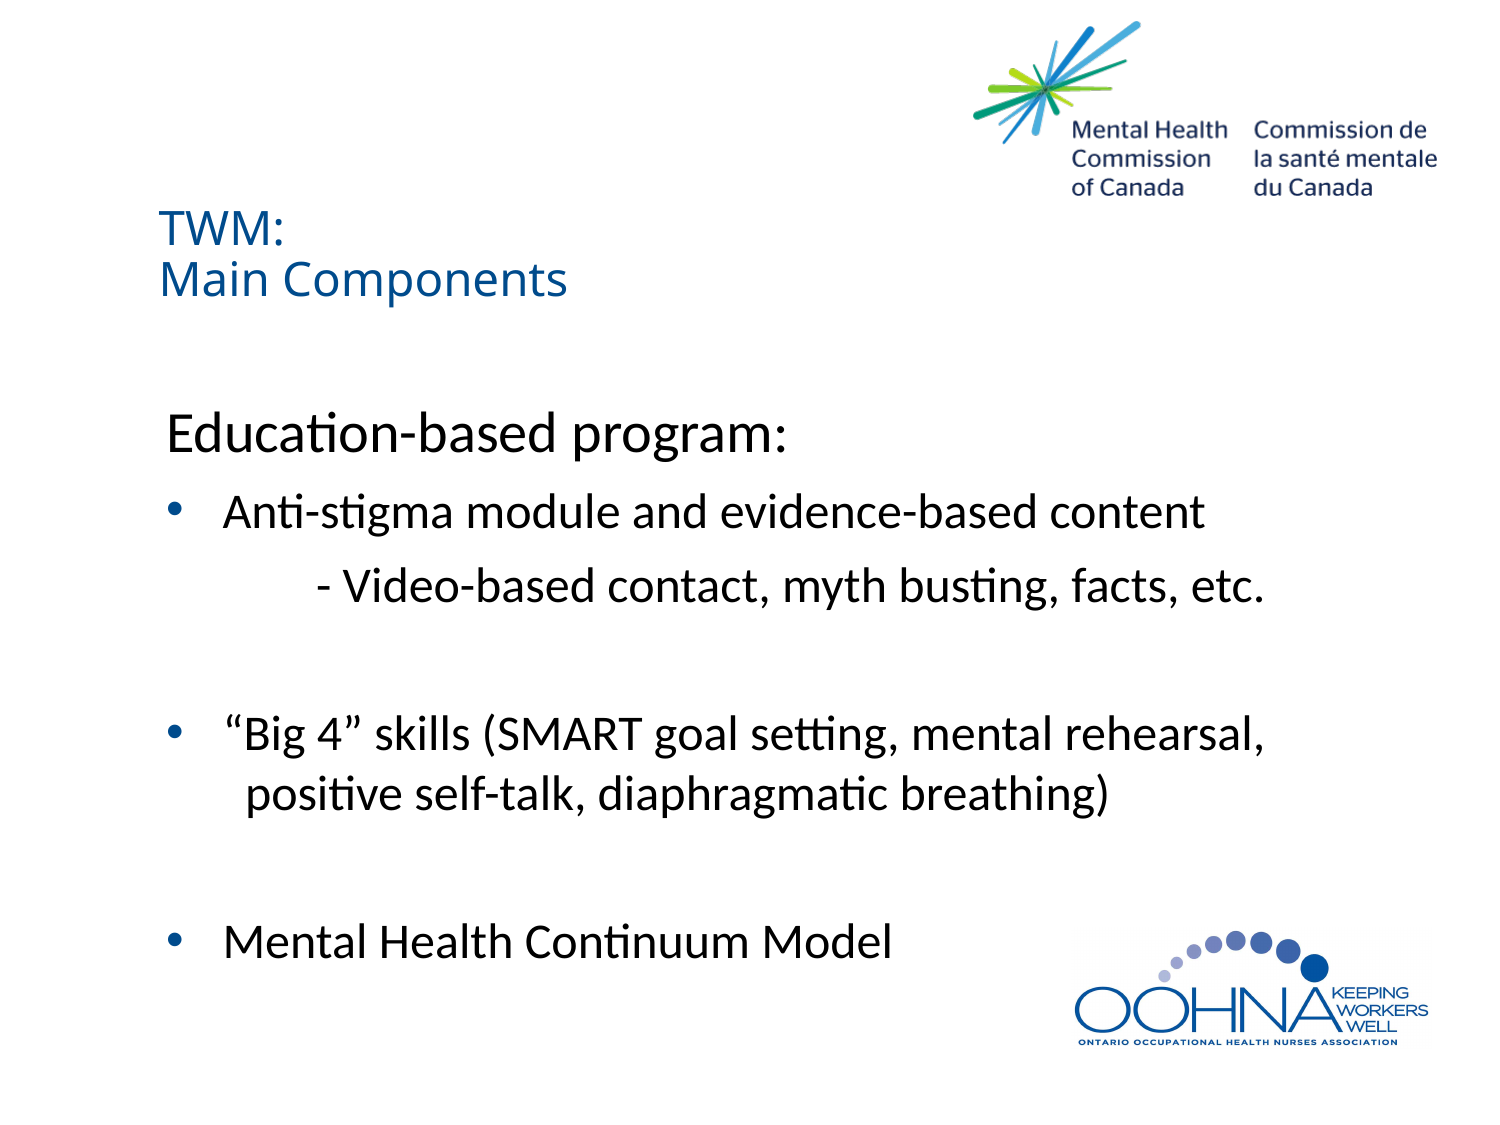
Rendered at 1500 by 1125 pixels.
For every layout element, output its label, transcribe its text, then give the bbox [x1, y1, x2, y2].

text_box Education-based program: Anti-stigma module and evidence-based content - Video-based contact, myth busting, facts, etc. “Big 4” skills (SMART goal setting, mental rehearsal, positive self-talk, diaphragmatic breathing) Mental Health Continuum Model [155, 388, 1300, 1085]
title TWM: Main Components [143, 195, 1072, 351]
picture [973, 21, 1437, 196]
picture [1070, 927, 1432, 1049]
